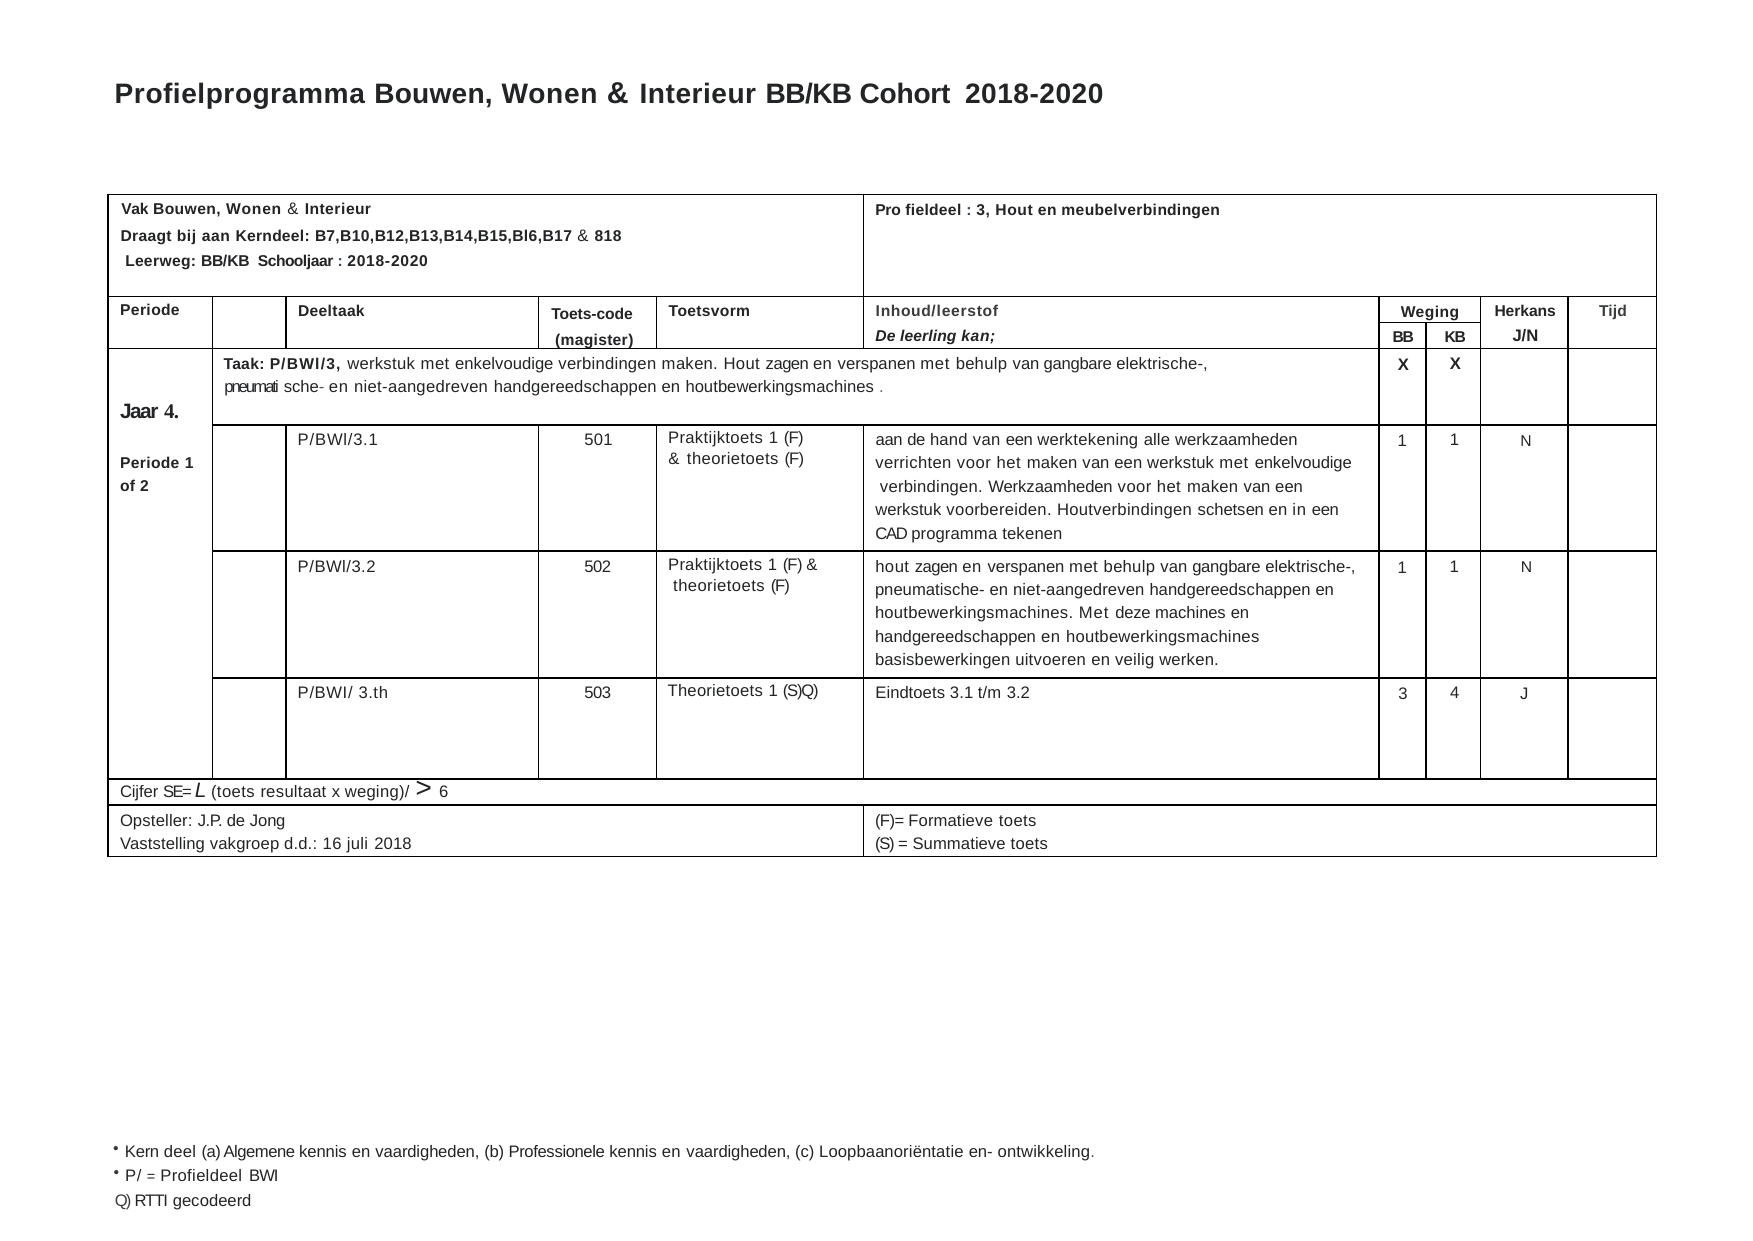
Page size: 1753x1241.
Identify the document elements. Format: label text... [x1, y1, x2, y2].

table_cell Taak: P/BWl/3, werkstuk met enkelvoudige verbindingen maken. Hout zagen en verspanen met behulp van gangbare elektrische-, pneumati sche- en niet-aangedreven handgereedschappen en houtbewerkingsmachines . [213, 349, 1378, 424]
table_cell (F)= Formatieve toets (S) = Summatieve toets [864, 806, 1656, 856]
table_cell Praktijktoets 1 (F) & theorietoets (F) [657, 426, 863, 550]
table_cell 502 [539, 552, 656, 677]
table_cell KB [1427, 323, 1480, 348]
table_cell Periode [109, 297, 212, 348]
table_cell Cijfer SE= L (toets resultaat x weging)/ > 6 [109, 780, 1656, 804]
table_cell Theorietoets 1 (S)Q) [657, 679, 863, 778]
table_cell [1569, 349, 1656, 424]
table_cell 1 [1427, 426, 1480, 550]
text_box Profielprogramma Bouwen, Wonen & Interieur BB/KB Cohort 2018-2020 [112, 71, 1119, 110]
table_cell N [1481, 426, 1567, 550]
table_cell 1 [1427, 552, 1480, 677]
table_cell [1569, 426, 1656, 550]
table_header Vak Bouwen, Wonen & Interieur Draagt bij aan Kerndeel: B7,B10,B12,B13,B14,B15,Bl6,B17 & 818 Leerweg: BB/KB Schooljaar : 2018-2020 [109, 195, 863, 296]
table_cell P/BWl/3.1 [287, 426, 538, 550]
table_cell [1481, 349, 1567, 424]
table_cell Praktijktoets 1 (F) & theorietoets (F) [657, 552, 863, 677]
table_cell Toetsvorm [657, 297, 863, 348]
table_cell Inhoud/leerstof De leerling kan; [864, 297, 1378, 348]
table_cell Deeltaak [287, 297, 538, 348]
table_cell aan de hand van een werktekening alle werkzaamheden verrichten voor het maken van een werkstuk met enkelvoudige verbindingen. Werkzaamheden voor het maken van een werkstuk voorbereiden. Houtverbindingen schetsen en in een CAD programma tekenen [864, 426, 1378, 550]
table_cell BB [1380, 323, 1425, 348]
table_cell N [1481, 552, 1567, 677]
table_cell 503 [539, 679, 656, 778]
table_cell 1 [1380, 552, 1425, 677]
table_cell [1569, 679, 1656, 778]
table_cell [213, 679, 285, 778]
table_cell [213, 297, 285, 348]
table_cell Herkans J/N [1481, 297, 1567, 348]
table_cell X [1380, 349, 1425, 424]
table_cell hout zagen en verspanen met behulp van gangbare elektrische-, pneumatische- en niet-aangedreven handgereedschappen en houtbewerkingsmachines. Met deze machines en handgereedschappen en houtbewerkingsmachines basisbewerkingen uitvoeren en veilig werken. [864, 552, 1378, 677]
table_cell P/BWI/ 3.th [287, 679, 538, 778]
table_cell [1569, 552, 1656, 677]
table_cell X [1427, 349, 1480, 424]
table_cell 501 [539, 426, 656, 550]
table_cell [213, 552, 285, 677]
table_cell Opsteller: J.P. de Jong Vaststelling vakgroep d.d.: 16 juli 2018 [109, 806, 863, 856]
table_cell 1 [1380, 426, 1425, 550]
table_cell P/BWl/3.2 [287, 552, 538, 677]
table_cell Tijd [1569, 297, 1656, 348]
table_cell [213, 426, 285, 550]
table_header Pro fieldeel : 3, Hout en meubelverbindingen [864, 195, 1656, 296]
table_cell 3 [1380, 679, 1425, 778]
text_box Kern deel (a) Algemene kennis en vaardigheden, (b) Professionele kennis en vaardigheden, (c) Loopbaanoriëntatie en- ontwikkeling. P/ = Profieldeel BWI Q) RTTI gecodeerd [111, 1134, 1120, 1210]
table_cell J [1481, 679, 1567, 778]
table_cell 4 [1427, 679, 1480, 778]
table_cell Toets-code (magister) [539, 297, 656, 348]
table_cell Eindtoets 3.1 t/m 3.2 [864, 679, 1378, 778]
table_cell Jaar 4. Periode 1 of 2 [109, 349, 212, 778]
table_cell Weging [1380, 297, 1480, 322]
